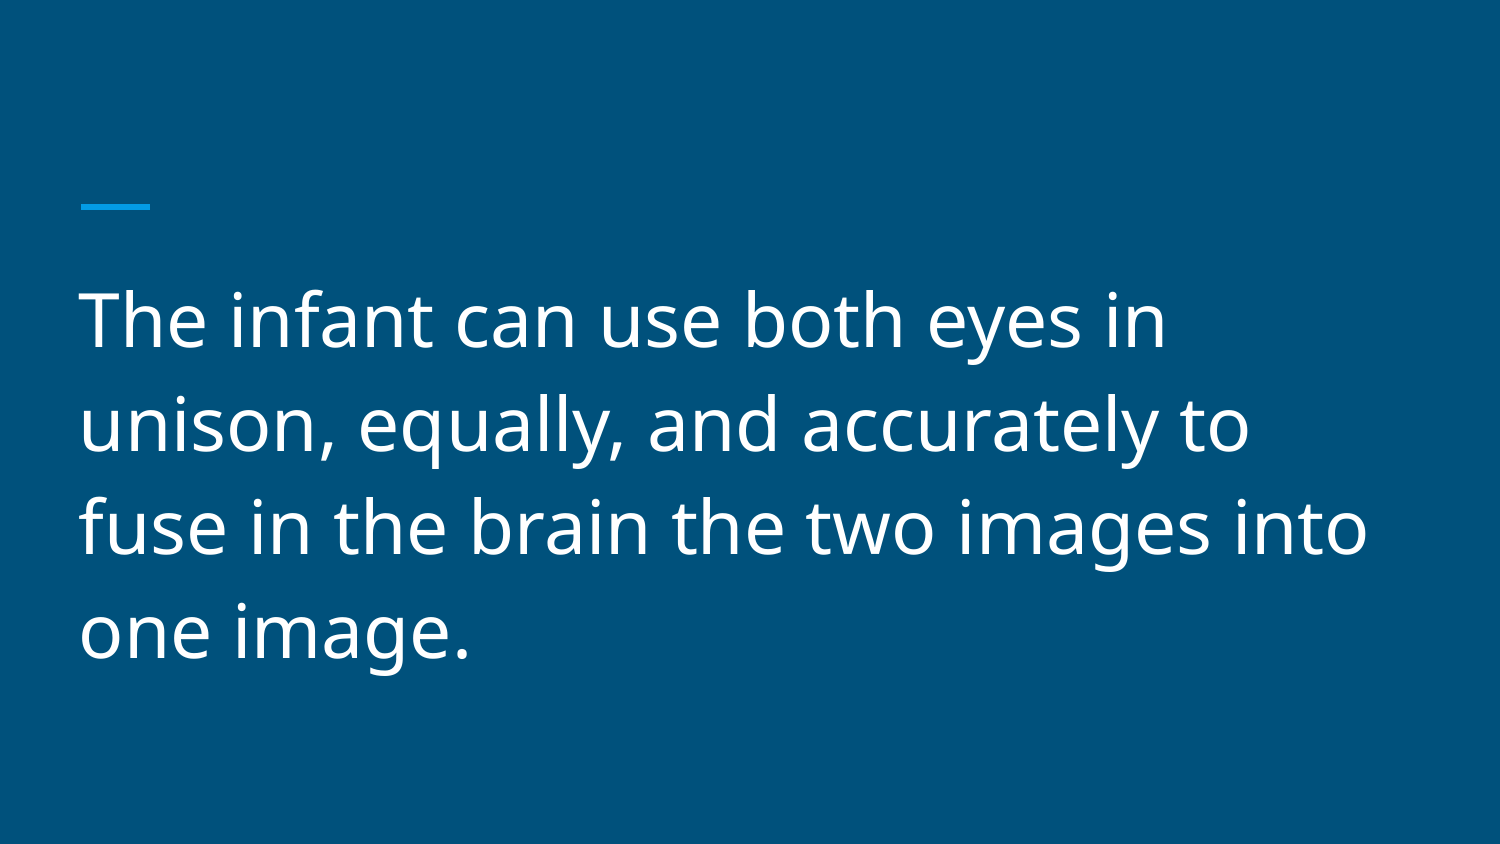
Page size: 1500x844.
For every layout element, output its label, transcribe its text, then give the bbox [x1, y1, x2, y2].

list The infant can use both eyes in unison, equally, and accurately to fuse in the brain the two images into one image. [63, 244, 1437, 750]
